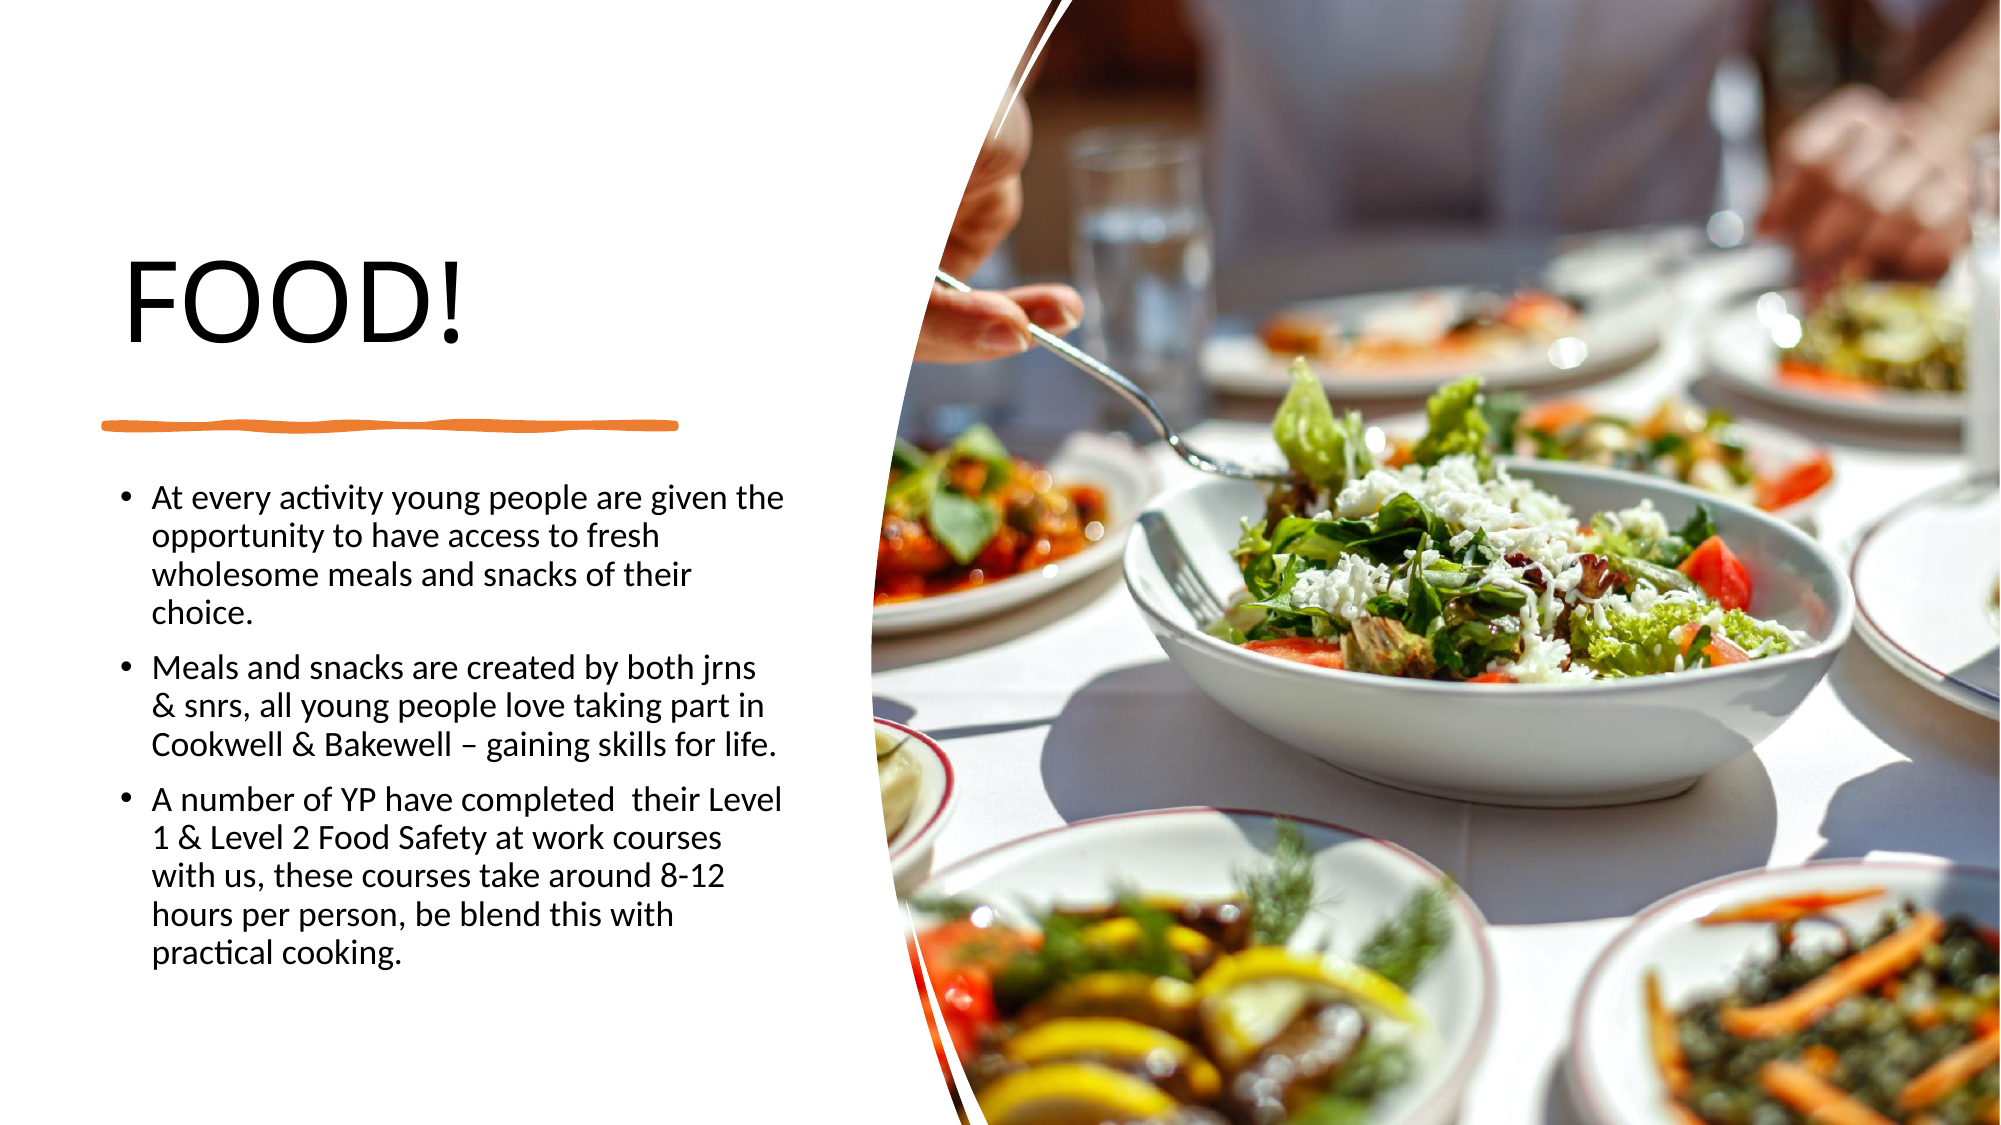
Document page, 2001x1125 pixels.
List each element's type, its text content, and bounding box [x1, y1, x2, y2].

text_box [103, 421, 676, 431]
picture [871, 0, 2000, 1125]
title FOOD! [105, 53, 822, 375]
text_box [0, 0, 871, 1125]
list At every activity young people are given the opportunity to have access to fresh wholesome meals and snacks of their choice. Meals and snacks are created by both jrns & snrs, all young people love taking part in Cookwell & Bakewell – gaining skills for life. A number of YP have completed their Level 1 & Level 2 Food Safety at work courses with us, these courses take around 8-12 hours per person, be blend this with practical cooking. [105, 471, 802, 1016]
